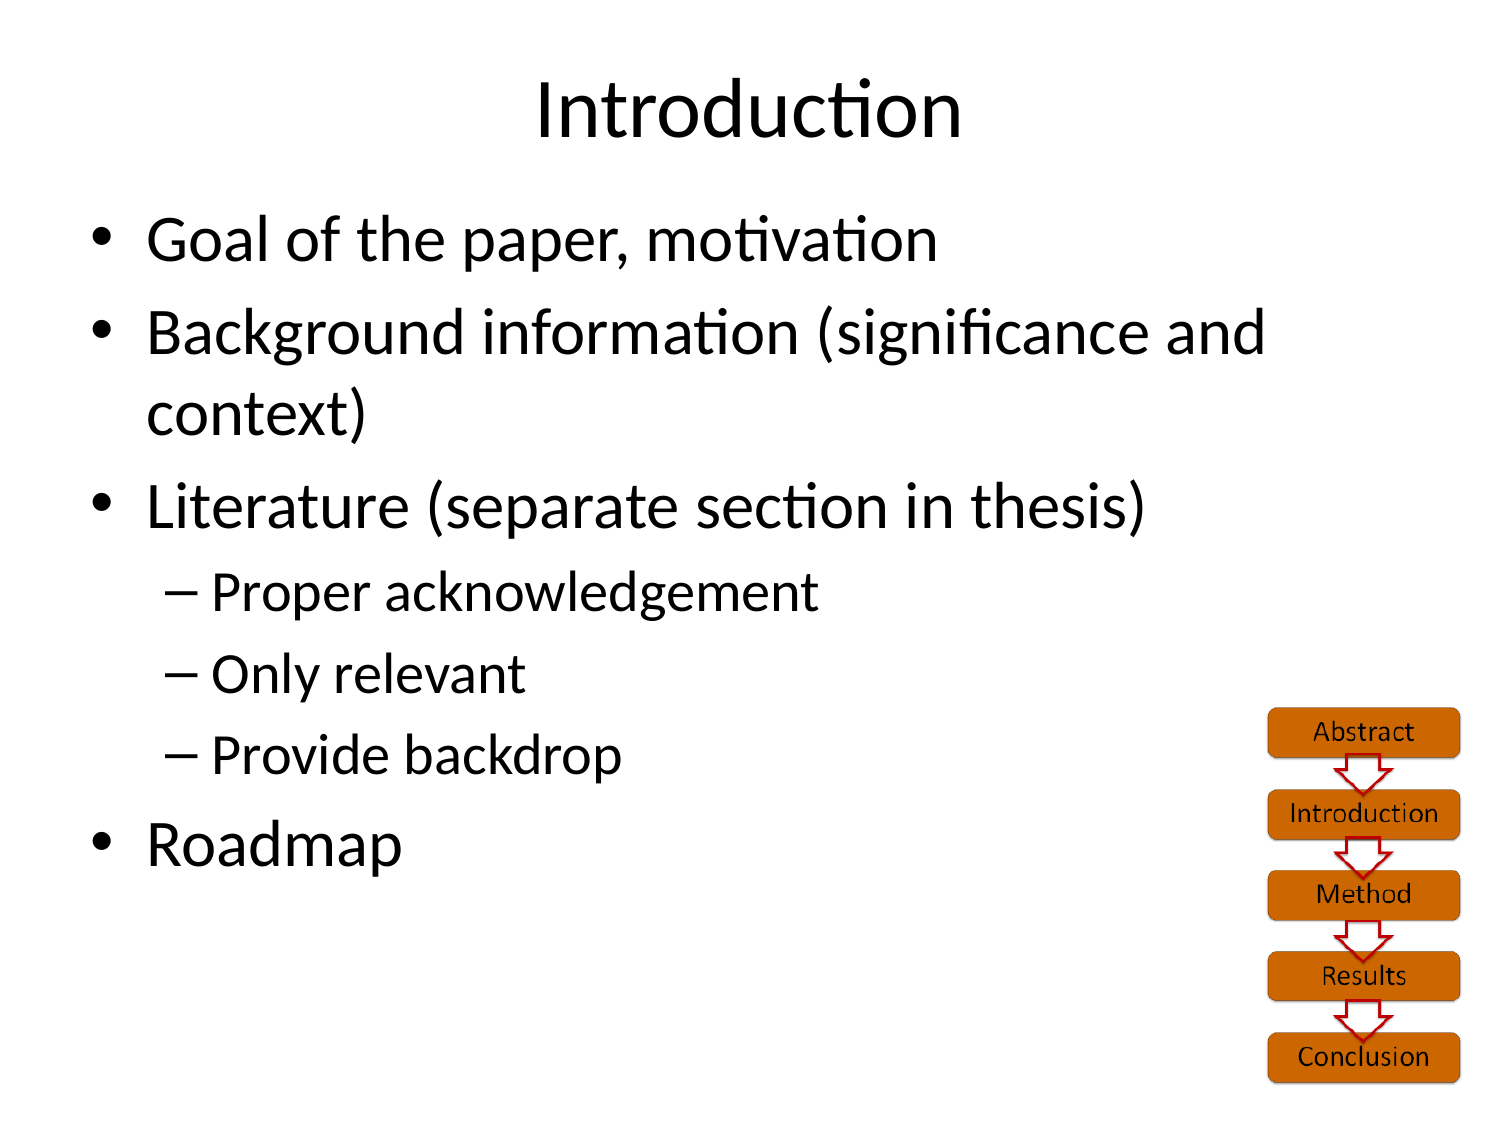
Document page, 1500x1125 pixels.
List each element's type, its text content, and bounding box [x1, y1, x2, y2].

title Introduction [75, 45, 1425, 163]
picture [1264, 704, 1466, 1087]
list Goal of the paper, motivation Background information (significance and context) Literature (separate section in thesis) Proper acknowledgement Only relevant Provide backdrop Roadmap [75, 187, 1425, 1100]
